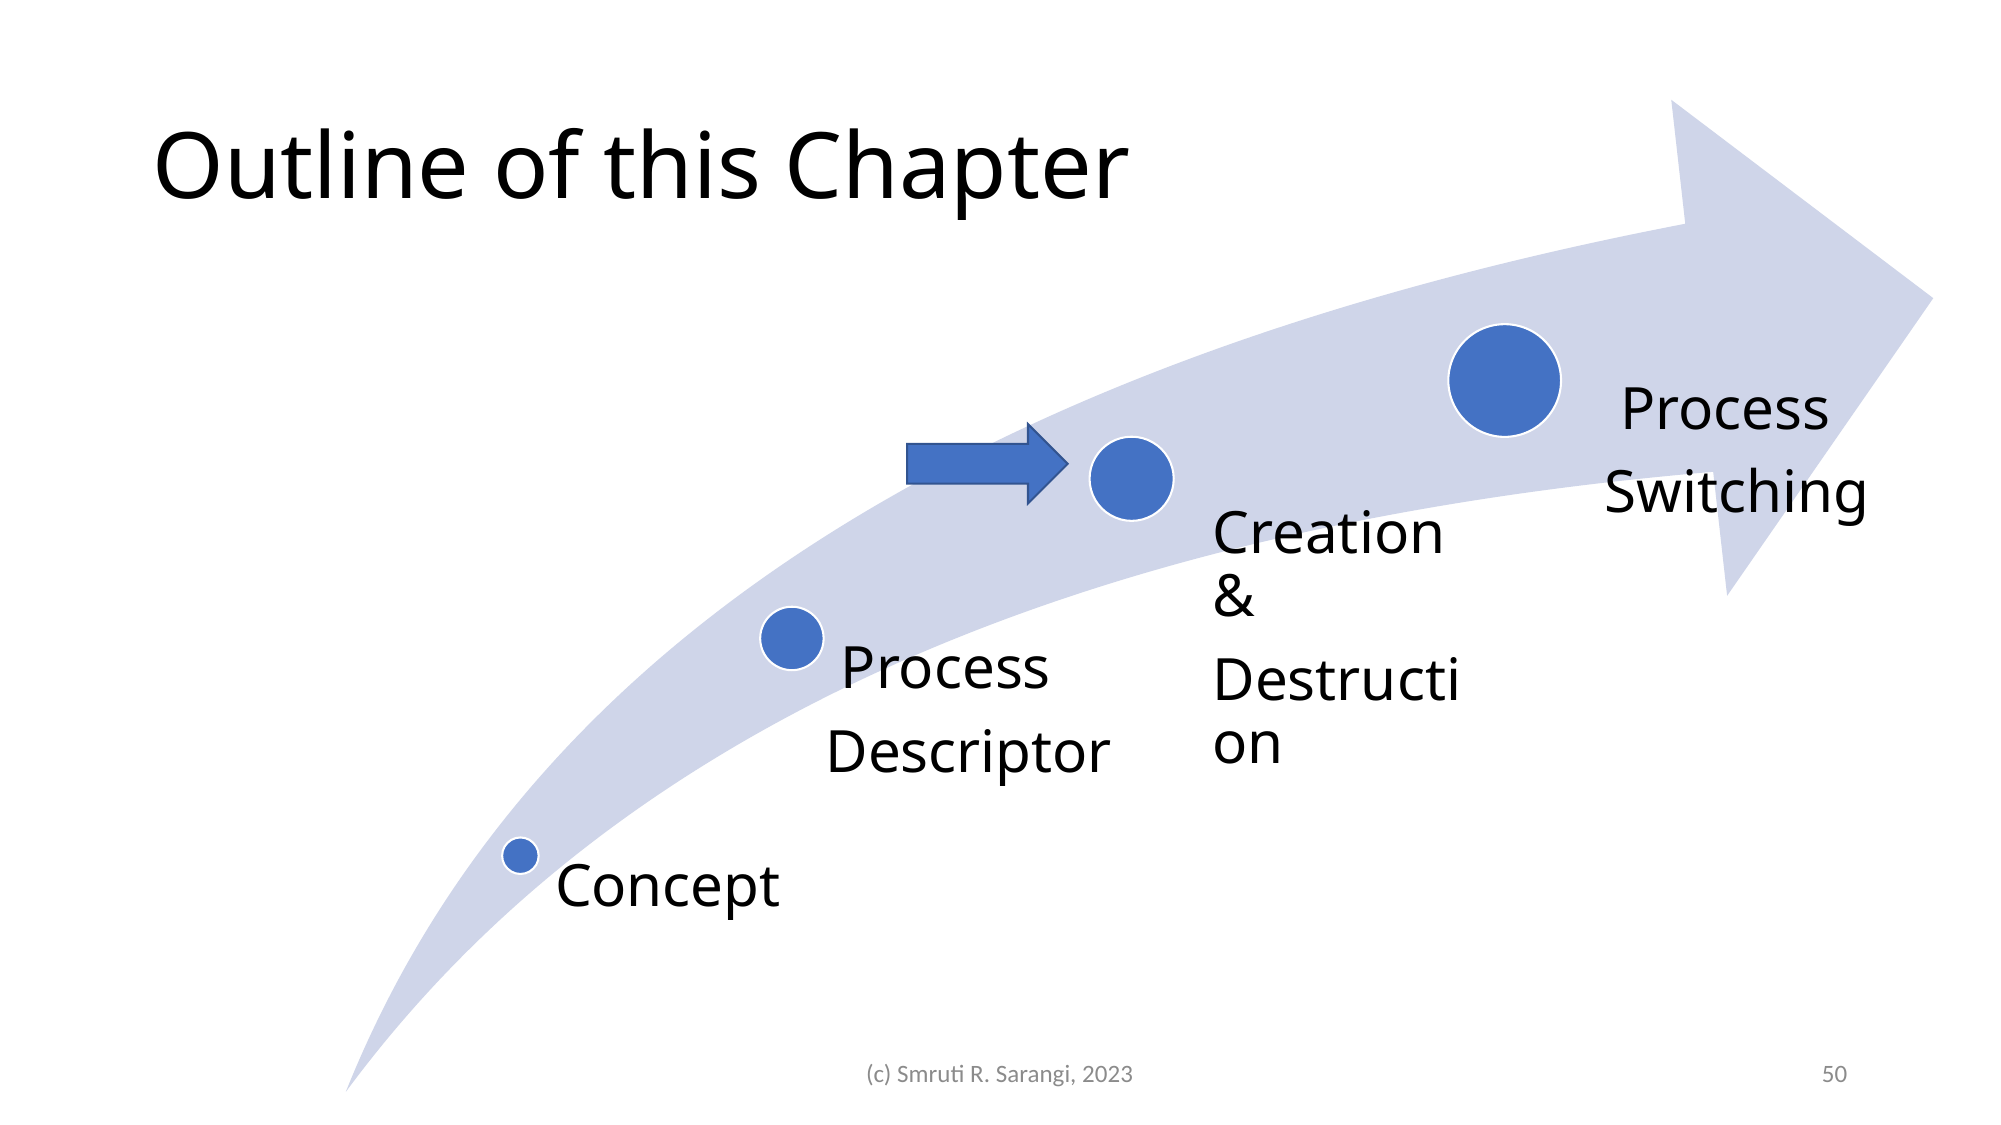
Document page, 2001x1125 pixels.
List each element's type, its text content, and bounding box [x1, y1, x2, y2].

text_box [345, 85, 1934, 1107]
title Outline of this Chapter [137, 59, 1863, 278]
